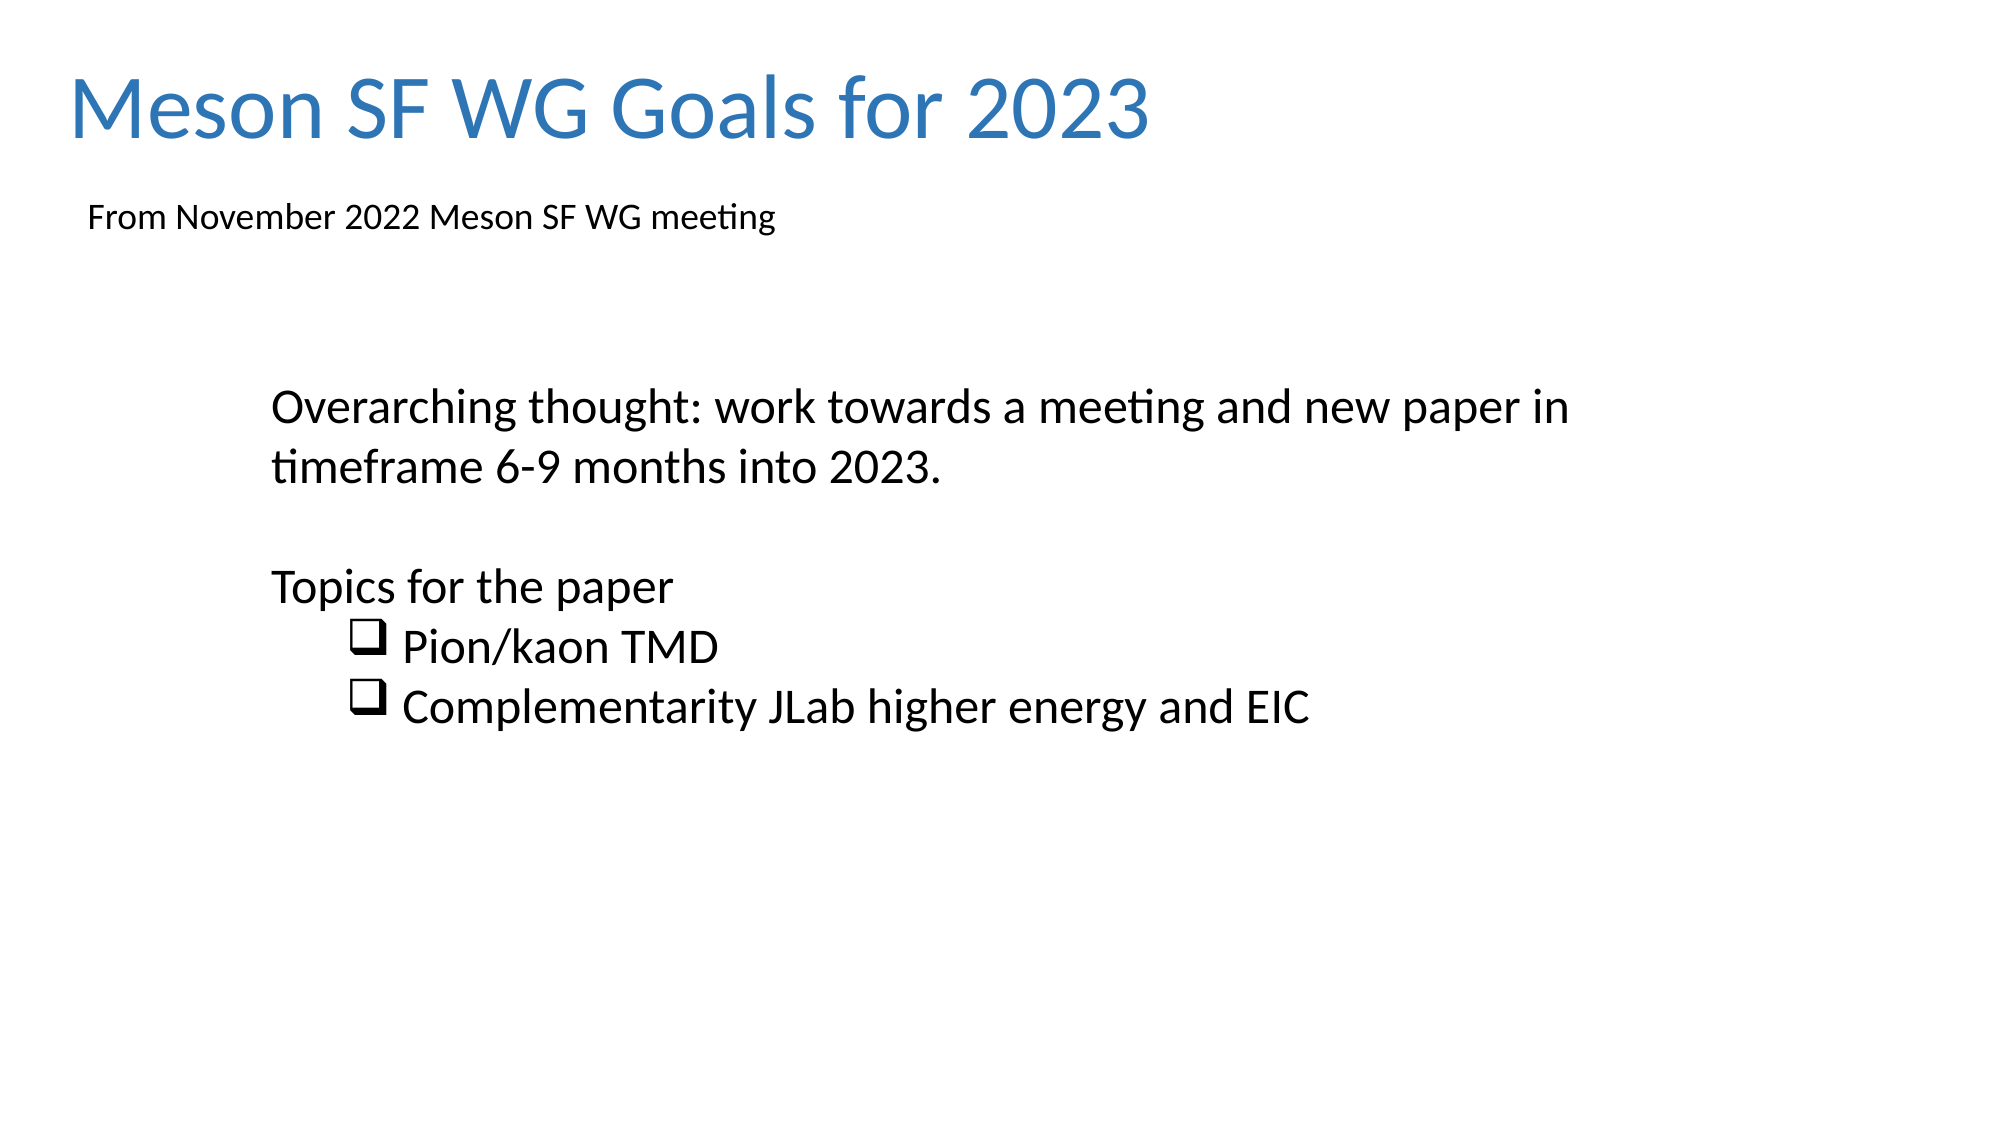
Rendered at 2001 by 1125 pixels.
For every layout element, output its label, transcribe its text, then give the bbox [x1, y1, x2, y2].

text_box Meson SF WG Goals for 2023 [54, 39, 1253, 165]
text_box Overarching thought: work towards a meeting and new paper in timeframe 6-9 months into 2023. Topics for the paper Pion/kaon TMD Complementarity JLab higher energy and EIC [256, 366, 1703, 787]
text_box From November 2022 Meson SF WG meeting [72, 184, 942, 245]
